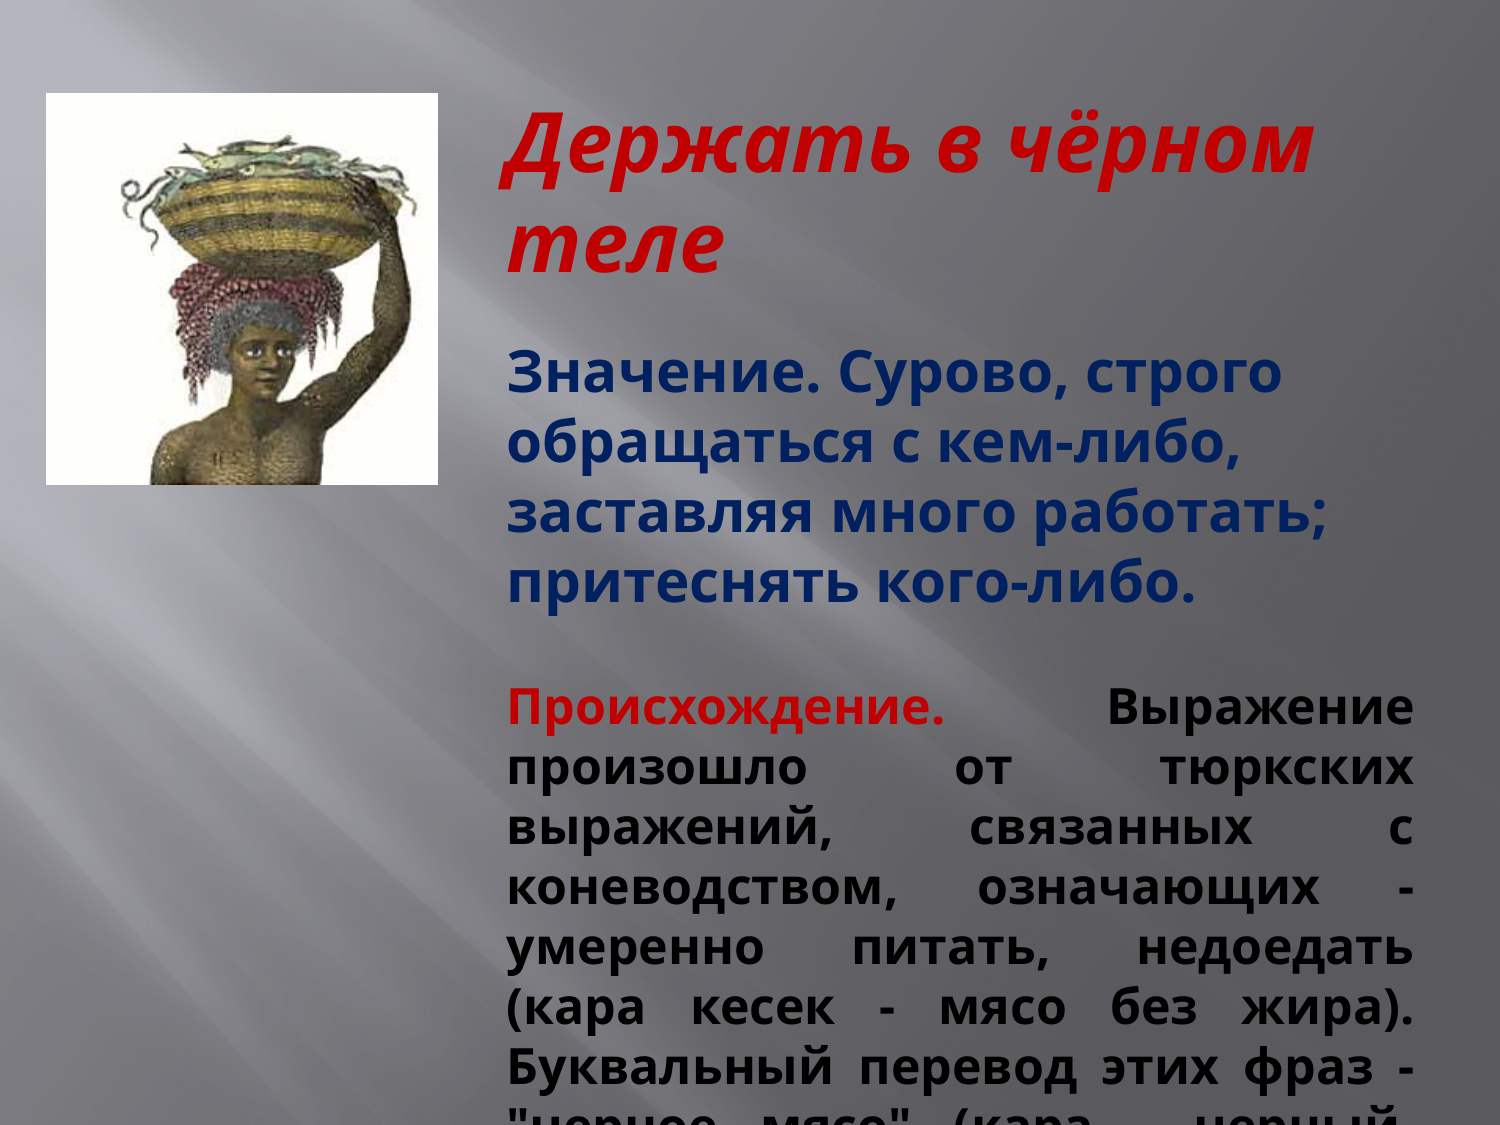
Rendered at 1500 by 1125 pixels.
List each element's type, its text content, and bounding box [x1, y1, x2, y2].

text_box Держать в чёрном теле Значение. Сурово, строго обращаться с кем-либо, заставляя много работать; притеснять кого-либо. Происхождение. Выражение произошло от тюркских выражений, связанных с коневодством, означающих - умеренно питать, недоедать (кара кесек - мясо без жира). Буквальный перевод этих фраз - "черное мясо" (кара - черный, кесек - мясо). От буквального значения выражения и произошло "держать в черном теле". [492, 81, 1430, 1125]
picture [46, 93, 438, 485]
